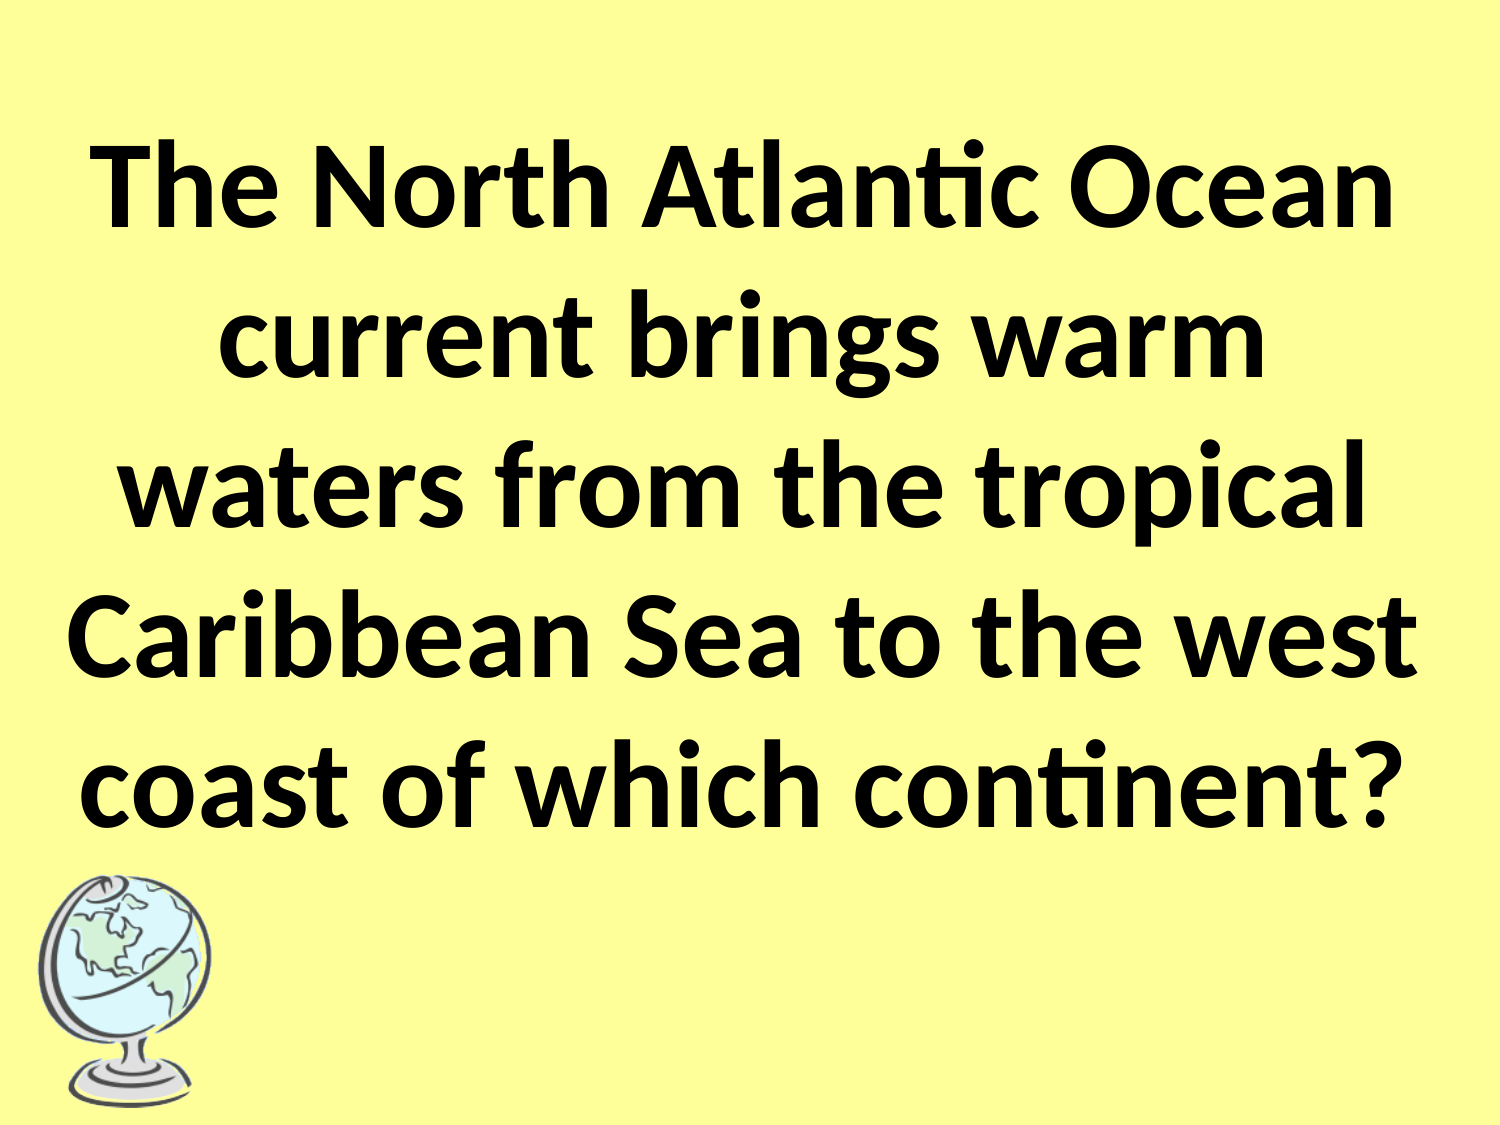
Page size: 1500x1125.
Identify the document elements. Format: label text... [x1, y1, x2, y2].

text_box The North Atlantic Ocean current brings warm waters from the tropical Caribbean Sea to the west coast of which continent? [50, 95, 1438, 860]
picture [14, 862, 238, 1108]
